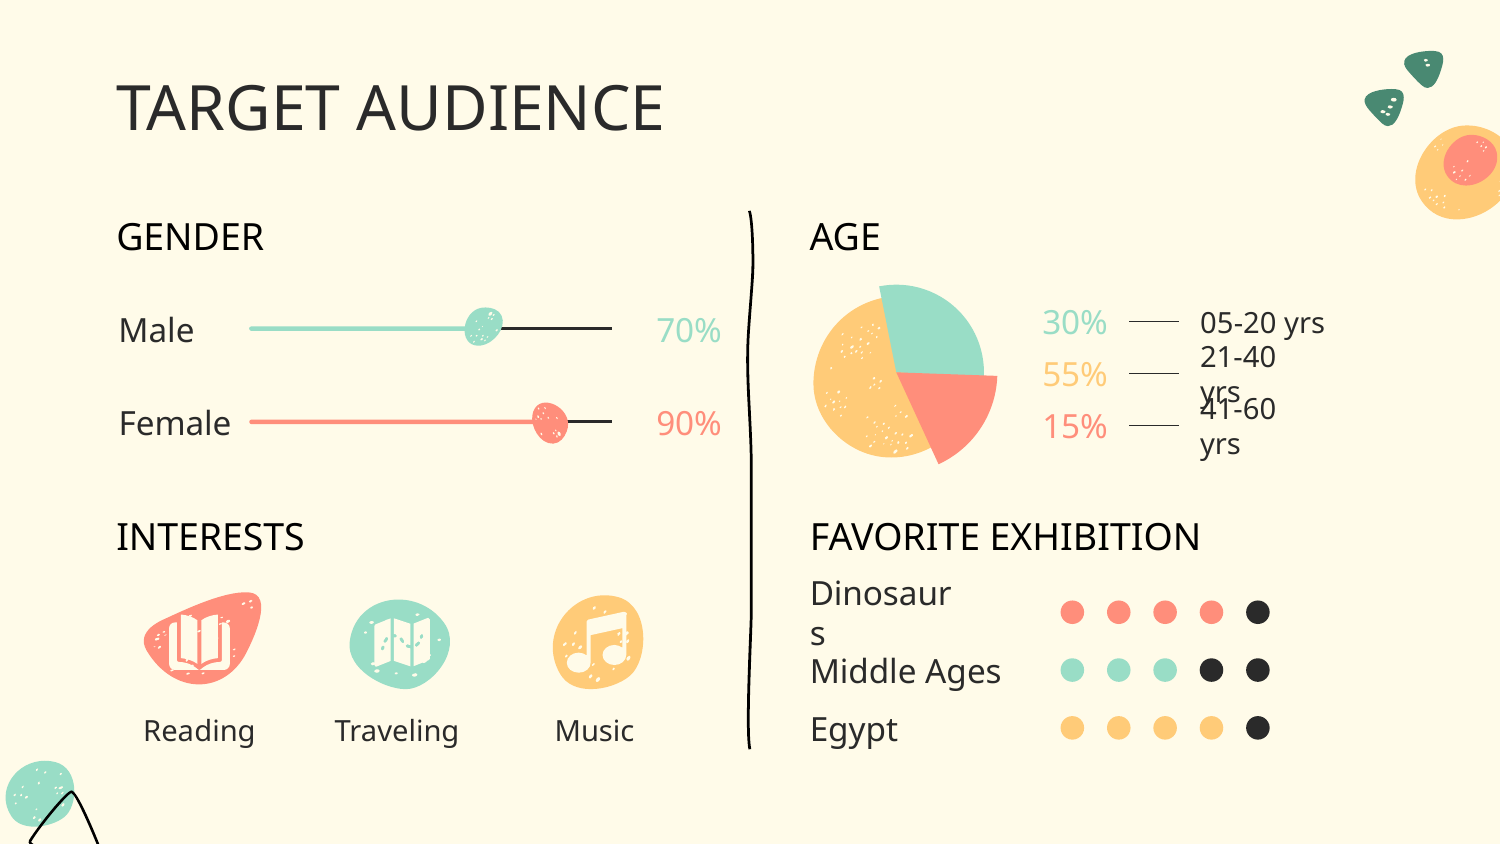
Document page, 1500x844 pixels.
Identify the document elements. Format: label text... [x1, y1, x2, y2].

title TARGET AUDIENCE [101, 53, 1142, 178]
text_box [1106, 716, 1131, 740]
subtitle Middle Ages [794, 650, 1032, 690]
text_box [1246, 600, 1270, 625]
text_box [1153, 600, 1177, 625]
text_box [879, 284, 936, 294]
subtitle Egypt [794, 708, 979, 747]
text_box GENDER [101, 213, 387, 258]
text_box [457, 307, 508, 346]
text_box AGE [794, 213, 939, 258]
subtitle 70% [627, 294, 737, 367]
subtitle 21-40 yrs [1185, 347, 1338, 399]
text_box INTERESTS [101, 512, 387, 558]
subtitle 90% [612, 386, 737, 460]
subtitle 30% [980, 295, 1123, 347]
text_box [1246, 658, 1270, 682]
subtitle Male [103, 294, 213, 367]
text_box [168, 614, 231, 671]
subtitle 05-20 yrs [1185, 295, 1360, 348]
subtitle Reading [112, 703, 287, 756]
text_box [1199, 716, 1224, 740]
text_box FAVORITE EXHIBITION [794, 512, 1245, 558]
subtitle Dinosaurs [794, 593, 979, 632]
subtitle 15% [984, 399, 1123, 452]
text_box [1246, 716, 1270, 740]
subtitle 41-60 yrs [1185, 399, 1338, 452]
text_box [1106, 658, 1131, 682]
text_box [538, 595, 651, 690]
text_box [1106, 600, 1131, 625]
subtitle 55% [984, 347, 1123, 399]
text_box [374, 617, 431, 667]
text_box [346, 599, 465, 690]
text_box [249, 419, 518, 424]
text_box [746, 210, 755, 750]
text_box [249, 326, 450, 331]
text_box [138, 585, 260, 695]
text_box [1060, 658, 1085, 682]
subtitle Traveling [309, 703, 485, 756]
subtitle Female [103, 386, 256, 460]
text_box [1199, 658, 1224, 682]
text_box [1060, 716, 1085, 740]
text_box [1060, 600, 1085, 625]
text_box [1199, 600, 1224, 625]
text_box [1153, 716, 1177, 740]
text_box [1153, 658, 1177, 682]
subtitle Music [507, 703, 682, 756]
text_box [813, 295, 979, 458]
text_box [524, 402, 575, 442]
